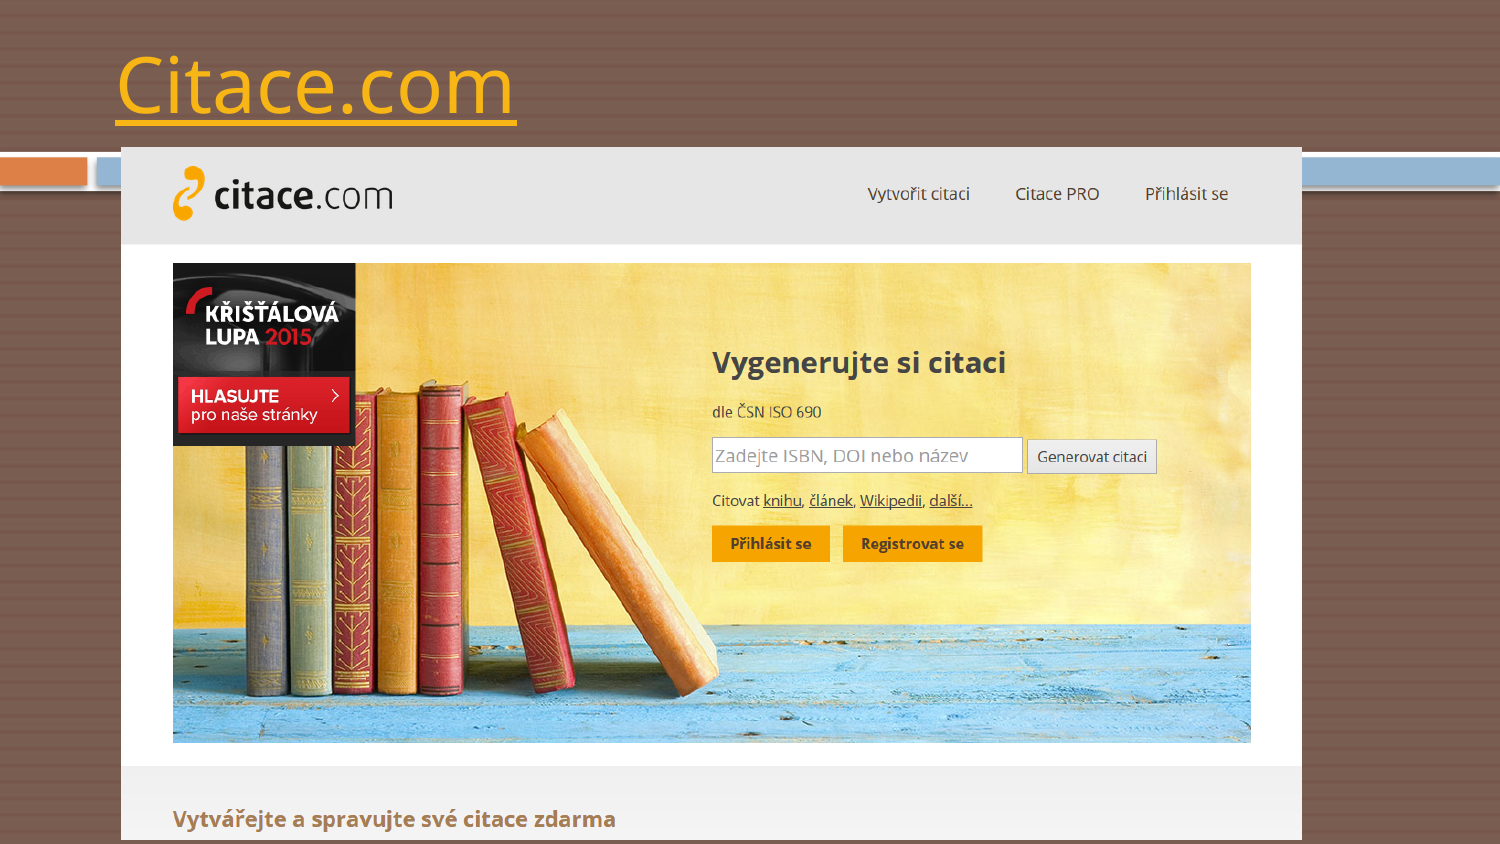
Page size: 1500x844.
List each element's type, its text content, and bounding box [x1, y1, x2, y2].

title Citace.com [100, 28, 1438, 150]
picture [120, 147, 1303, 840]
